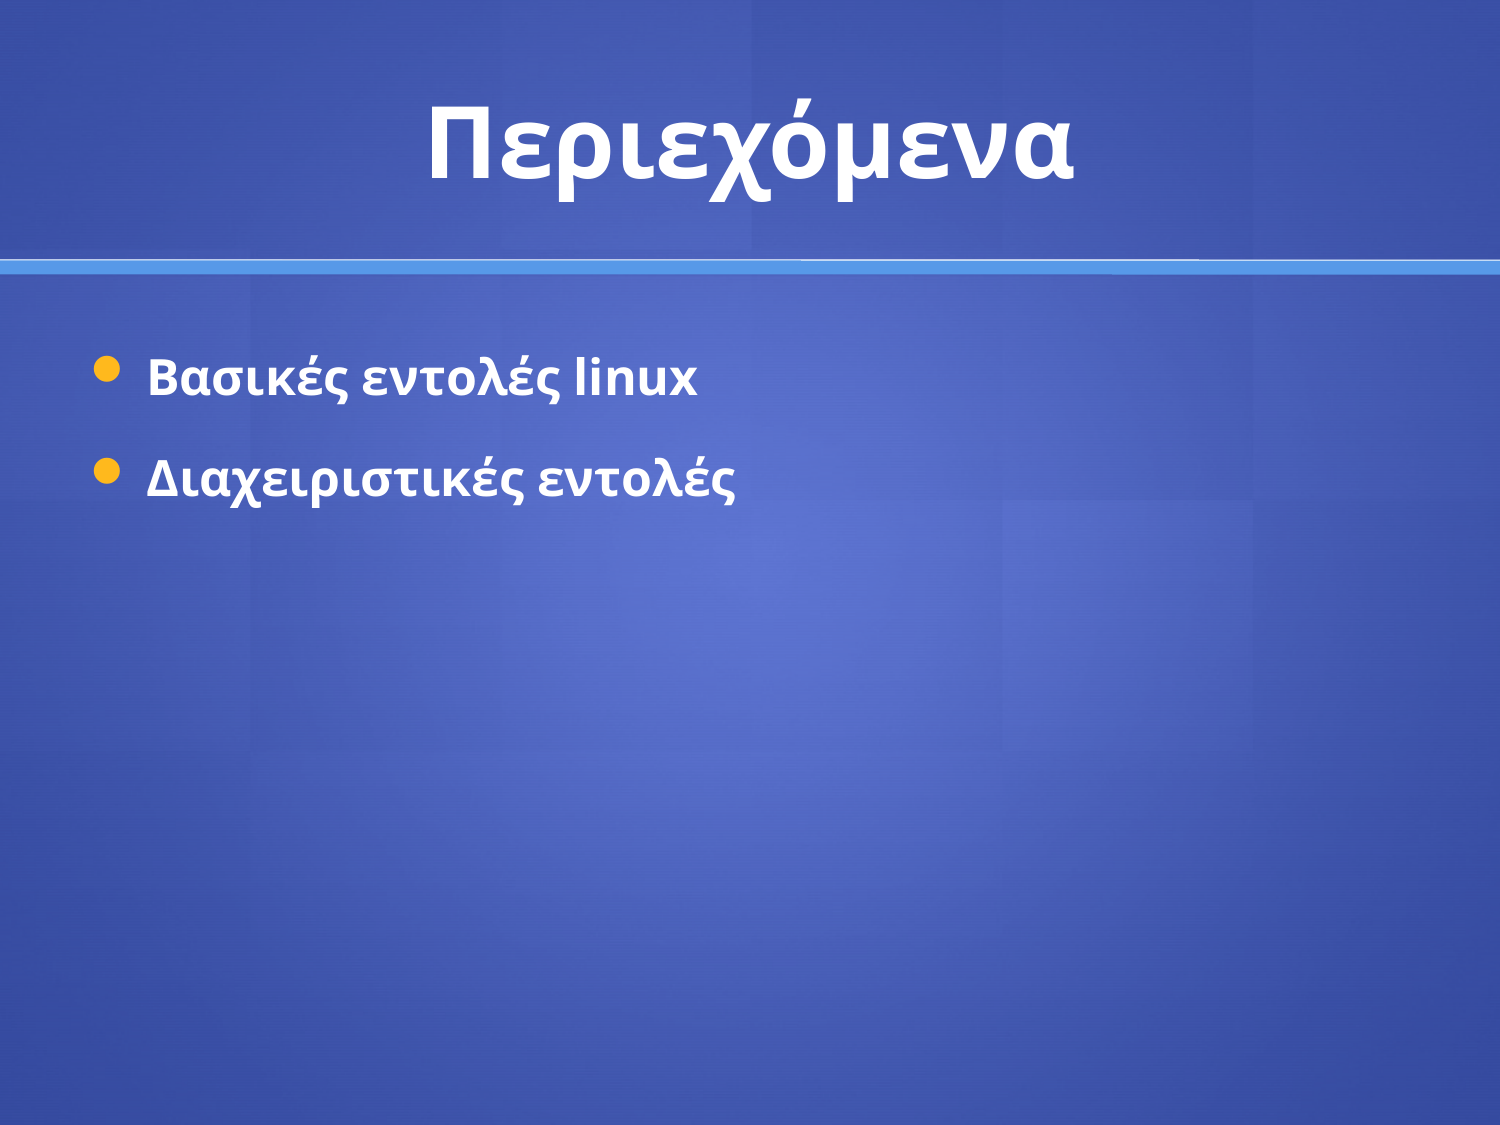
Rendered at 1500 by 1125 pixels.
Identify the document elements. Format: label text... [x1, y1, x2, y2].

list Βασικές εντολές linux Διαχειριστικές εντολές [75, 337, 1425, 988]
title Περιεχόμενα [75, 45, 1425, 233]
